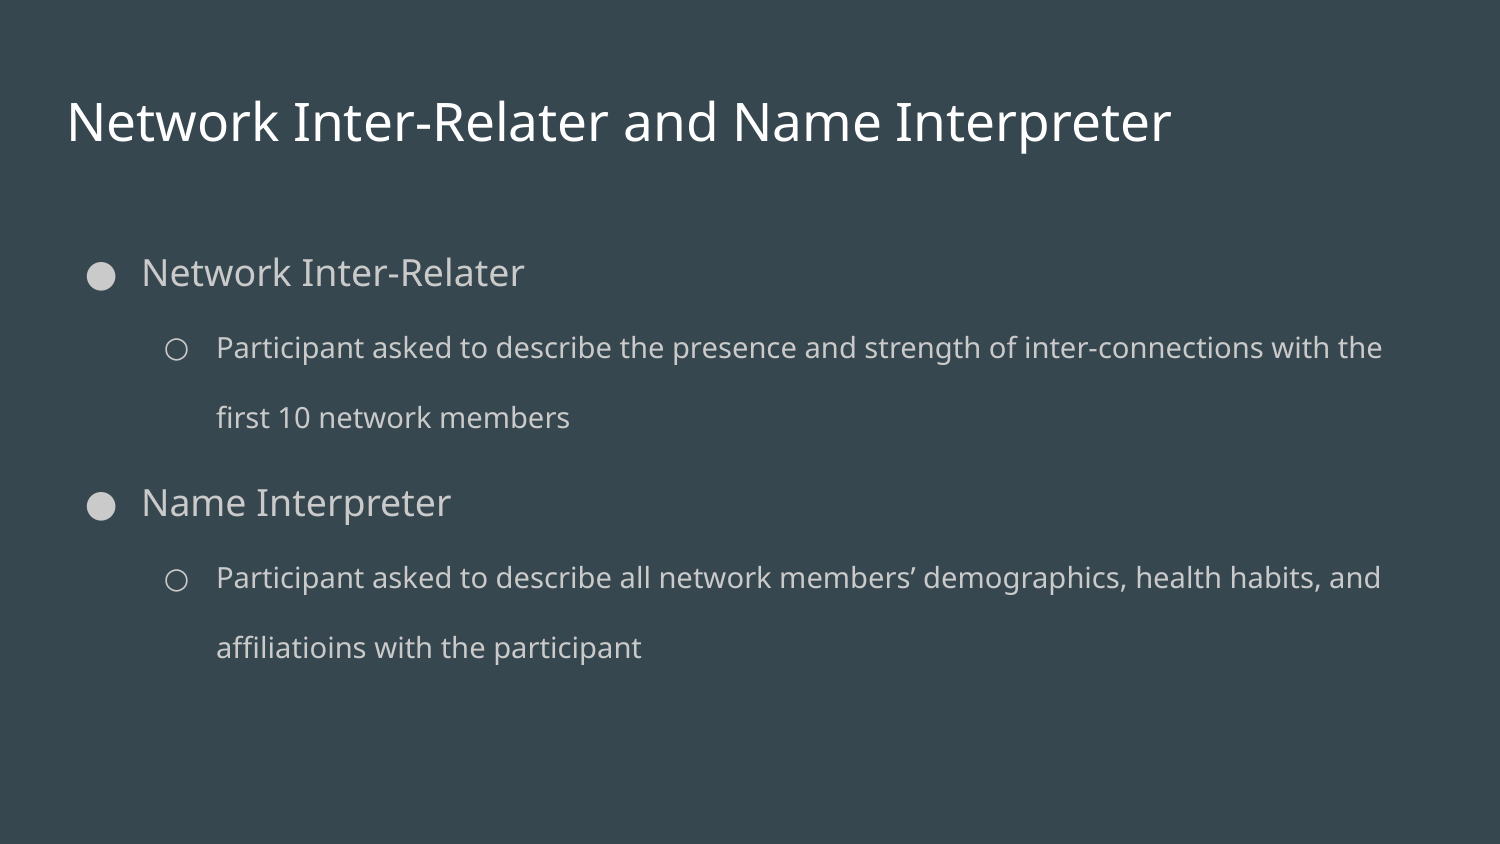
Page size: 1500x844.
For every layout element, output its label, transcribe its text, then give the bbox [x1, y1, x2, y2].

title Network Inter-Relater and Name Interpreter [51, 72, 1449, 167]
list Network Inter-Relater Participant asked to describe the presence and strength of inter-connections with the first 10 network members Name Interpreter Participant asked to describe all network members’ demographics, health habits, and affiliatioins with the participant [51, 189, 1449, 750]
